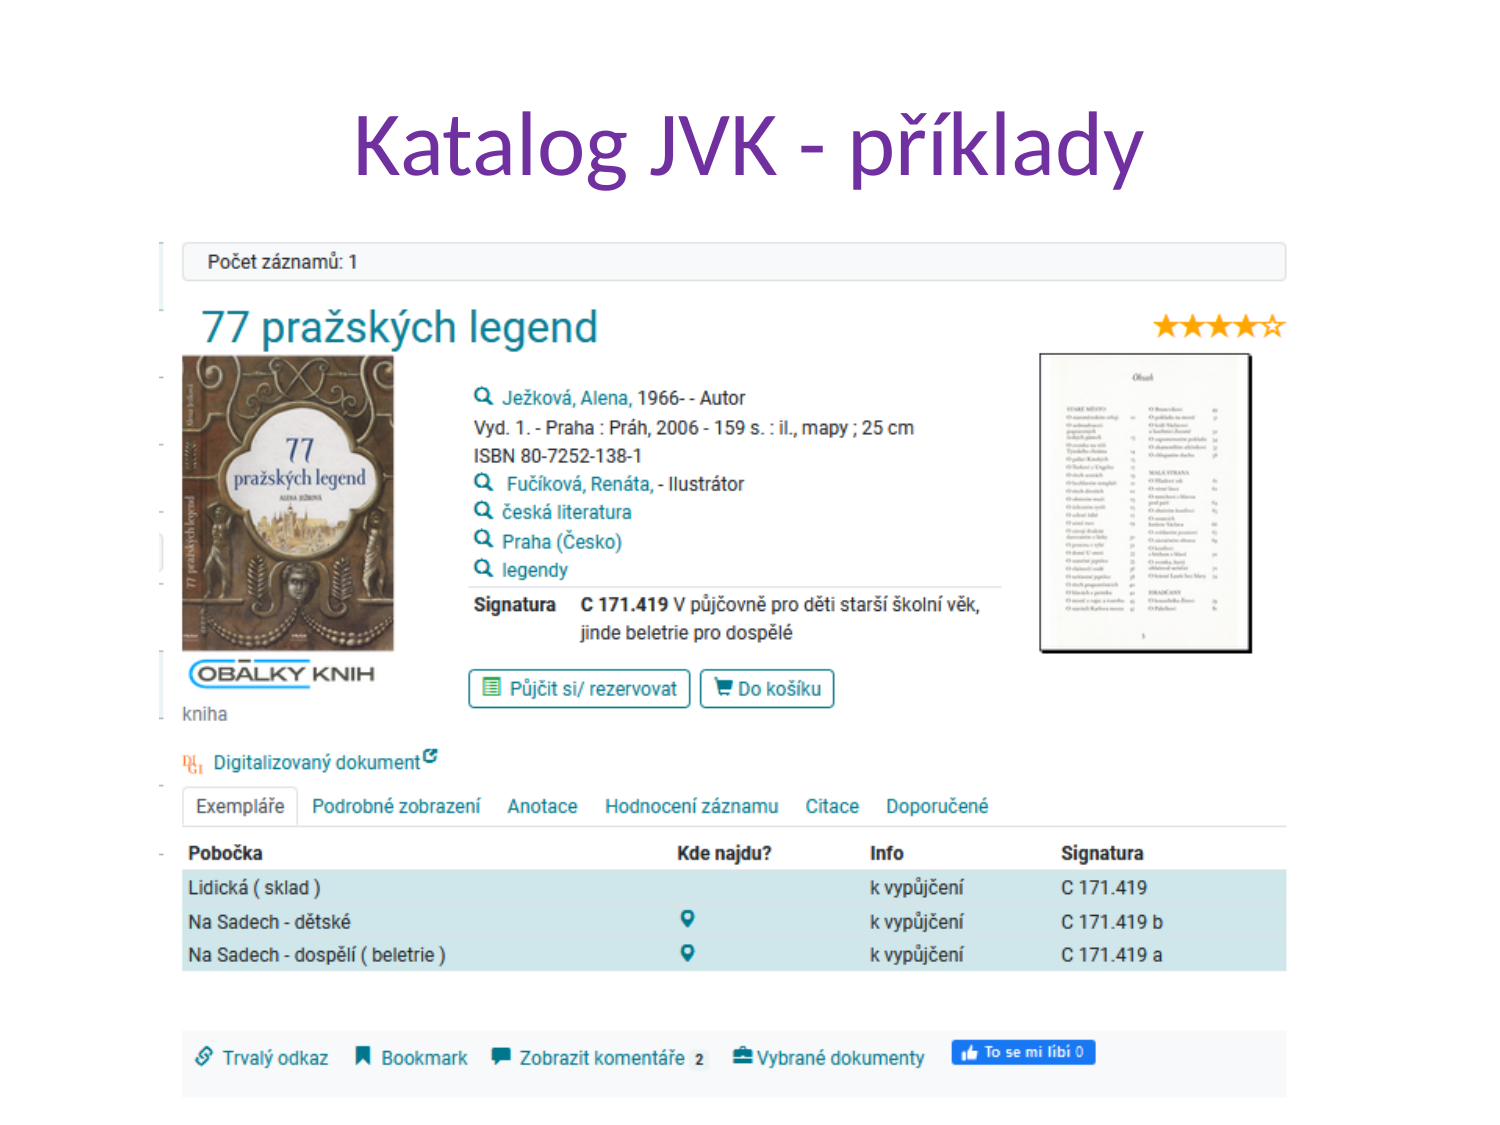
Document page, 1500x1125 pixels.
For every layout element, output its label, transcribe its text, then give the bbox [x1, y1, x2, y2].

title Katalog JVK - příklady [75, 45, 1425, 233]
picture [159, 207, 1329, 1123]
